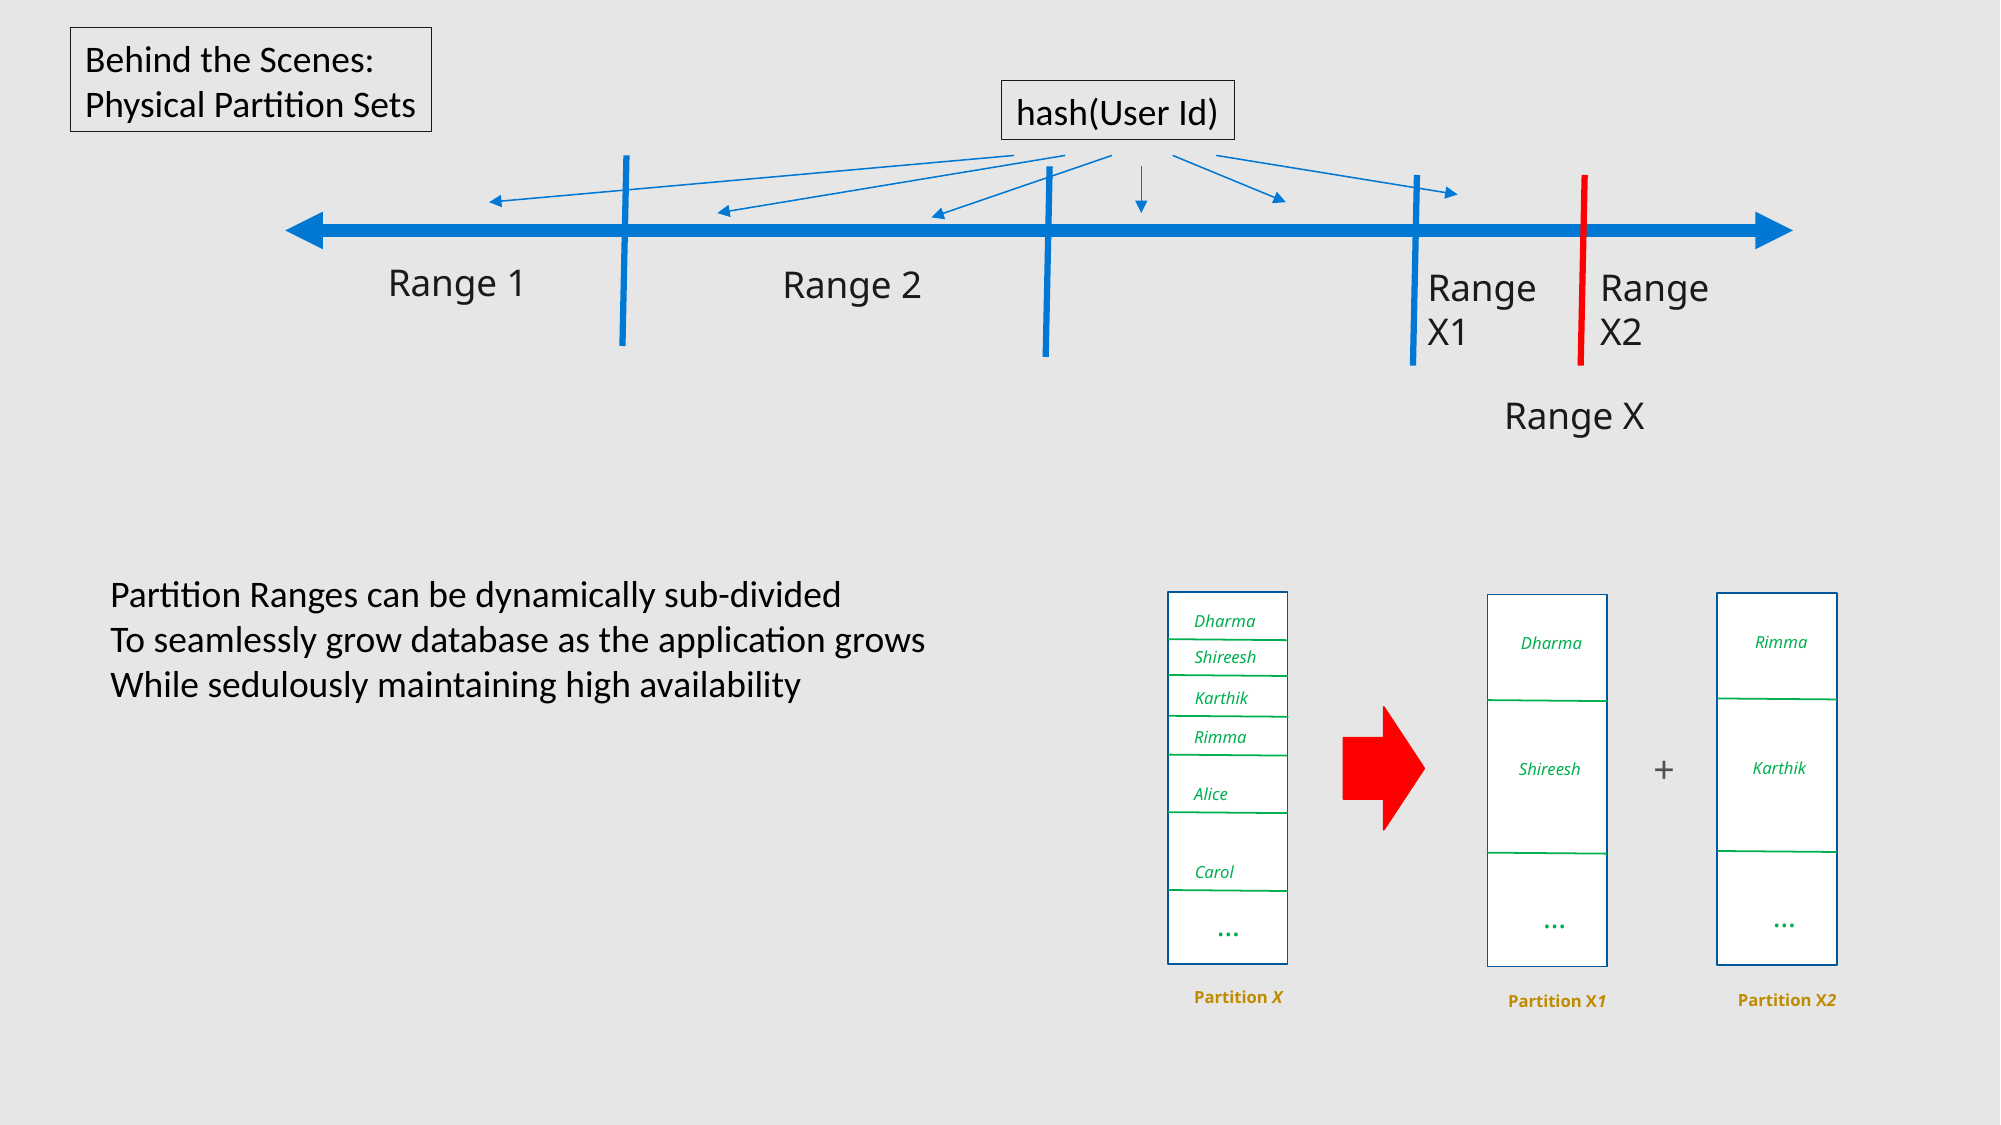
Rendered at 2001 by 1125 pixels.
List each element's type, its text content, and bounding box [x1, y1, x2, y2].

text_box Range X1 [1418, 257, 1580, 361]
text_box Partition Ranges can be dynamically sub-divided To seamlessly grow database as the application grows While sedulously maintaining high availability [95, 562, 942, 758]
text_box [1172, 155, 1287, 203]
text_box Range 2 [767, 254, 990, 313]
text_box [488, 155, 622, 203]
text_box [1154, 592, 1859, 1020]
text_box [1045, 166, 1050, 358]
text_box Range 1 [373, 252, 596, 312]
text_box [622, 155, 627, 347]
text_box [1412, 174, 1418, 366]
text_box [1580, 174, 1585, 366]
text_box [931, 155, 1113, 218]
text_box Behind the Scenes: Physical Partition Sets [70, 27, 432, 132]
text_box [627, 155, 717, 203]
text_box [717, 155, 931, 214]
text_box hash(User Id) [1001, 80, 1235, 140]
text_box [1287, 155, 1458, 195]
text_box Range X2 [1585, 257, 1769, 361]
text_box Range X [1489, 385, 1672, 444]
